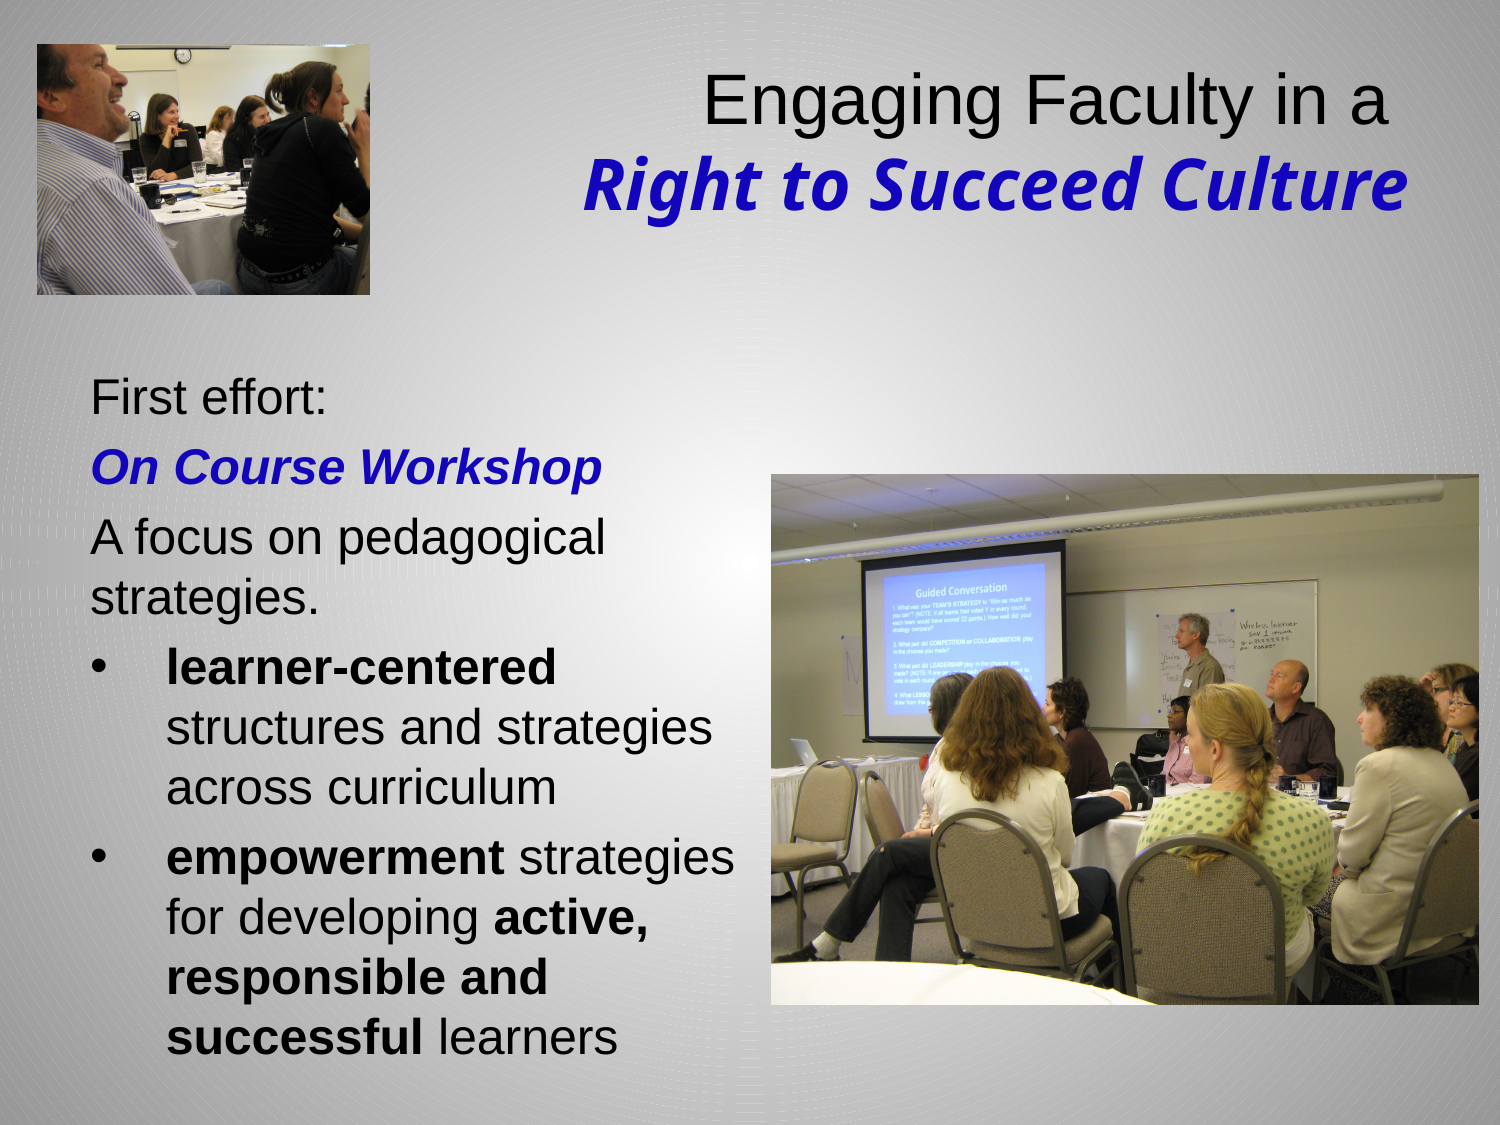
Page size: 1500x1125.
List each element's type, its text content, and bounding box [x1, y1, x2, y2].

title Engaging Faculty in a Right to Succeed Culture [376, 45, 1425, 233]
list First effort: On Course Workshop A focus on pedagogical strategies. learner-centered structures and strategies across curriculum empowerment strategies for developing active, responsible and successful learners [75, 357, 772, 1079]
picture [37, 44, 370, 295]
picture [771, 474, 1479, 1006]
